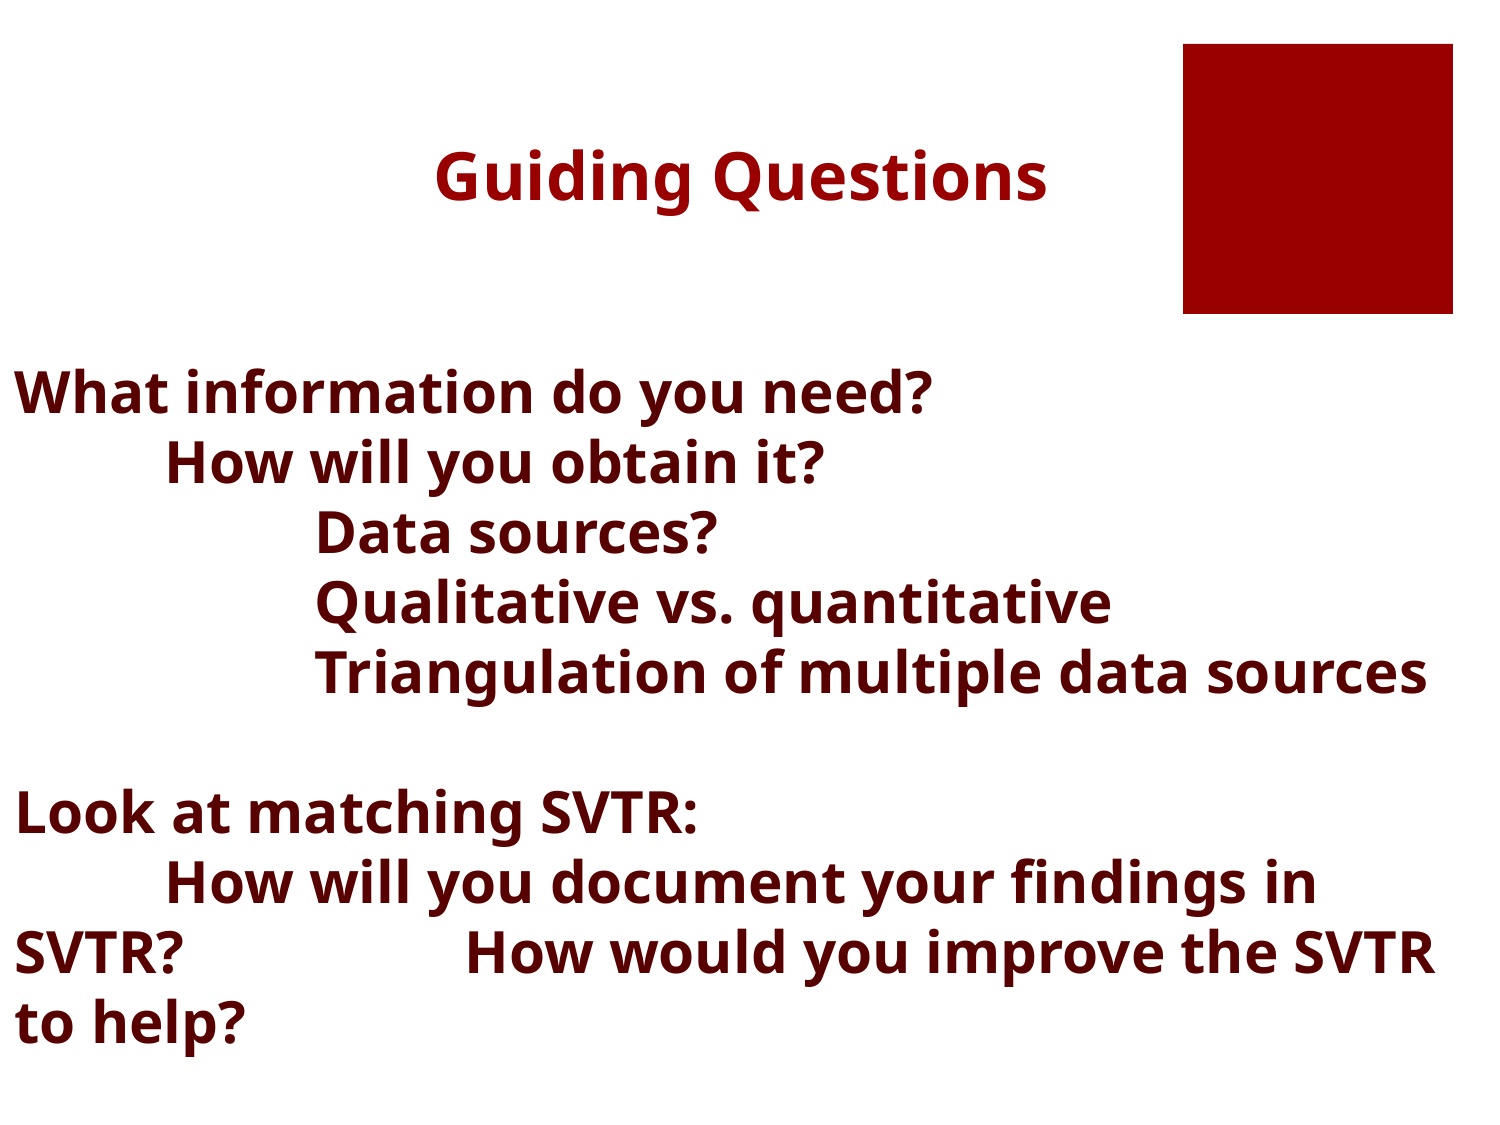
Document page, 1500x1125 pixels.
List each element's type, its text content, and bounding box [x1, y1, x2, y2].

text_box What information do you need? How will you obtain it? Data sources? Qualitative vs. quantitative Triangulation of multiple data sources Look at matching SVTR: How will you document your findings in SVTR? How would you improve the SVTR to help? [0, 347, 1500, 1063]
title Guiding Questions [41, 45, 1442, 301]
